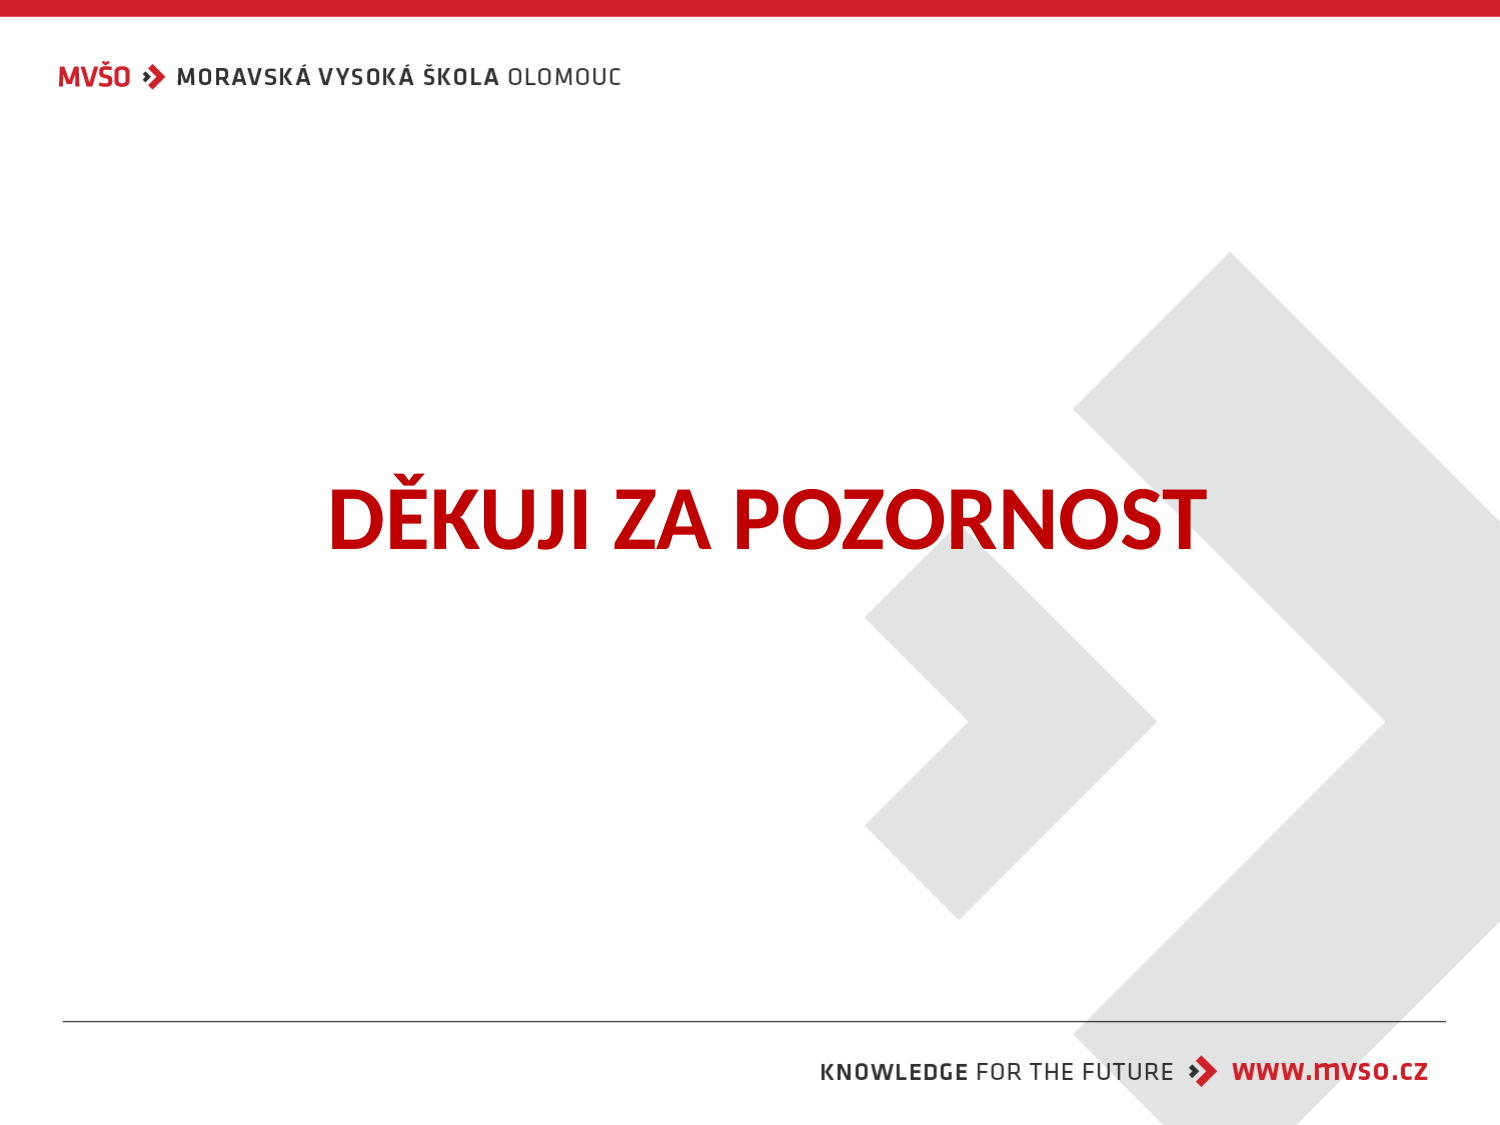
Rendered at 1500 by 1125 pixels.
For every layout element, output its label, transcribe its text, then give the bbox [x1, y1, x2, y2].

title Děkuji za pozornost [130, 450, 1406, 675]
picture [0, 0, 1500, 1125]
